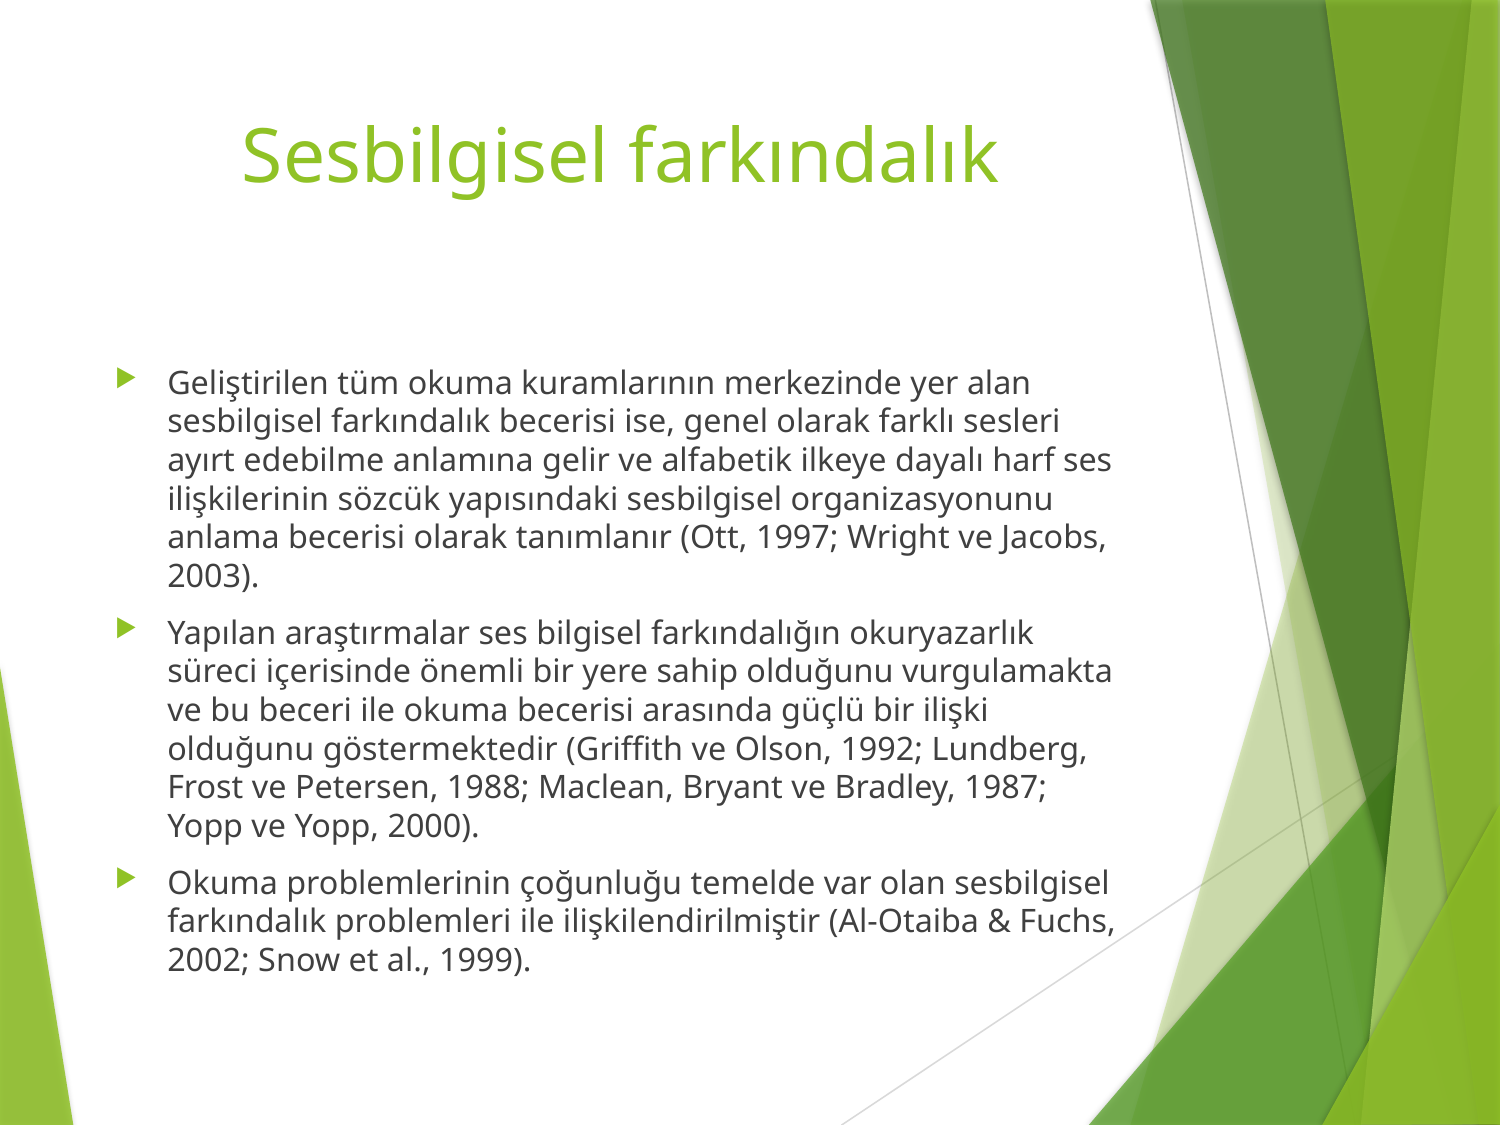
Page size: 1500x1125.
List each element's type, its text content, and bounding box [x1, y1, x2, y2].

title Sesbilgisel farkındalık [99, 99, 1142, 317]
list Geliştirilen tüm okuma kuramlarının merkezinde yer alan sesbilgisel farkındalık becerisi ise, genel olarak farklı sesleri ayırt edebilme anlamına gelir ve alfabetik ilkeye dayalı harf ses ilişkilerinin sözcük yapısındaki sesbilgisel organizasyonunu anlama becerisi olarak tanımlanır (Ott, 1997; Wright ve Jacobs, 2003). Yapılan araştırmalar ses bilgisel farkındalığın okuryazarlık süreci içerisinde önemli bir yere sahip olduğunu vurgulamakta ve bu beceri ile okuma becerisi arasında güçlü bir ilişki olduğunu göstermektedir (Griffith ve Olson, 1992; Lundberg, Frost ve Petersen, 1988; Maclean, Bryant ve Bradley, 1987; Yopp ve Yopp, 2000). Okuma problemlerinin çoğunluğu temelde var olan sesbilgisel farkındalık problemleri ile ilişkilendirilmiştir (Al-Otaiba & Fuchs, 2002; Snow et al., 1999). [99, 354, 1142, 992]
